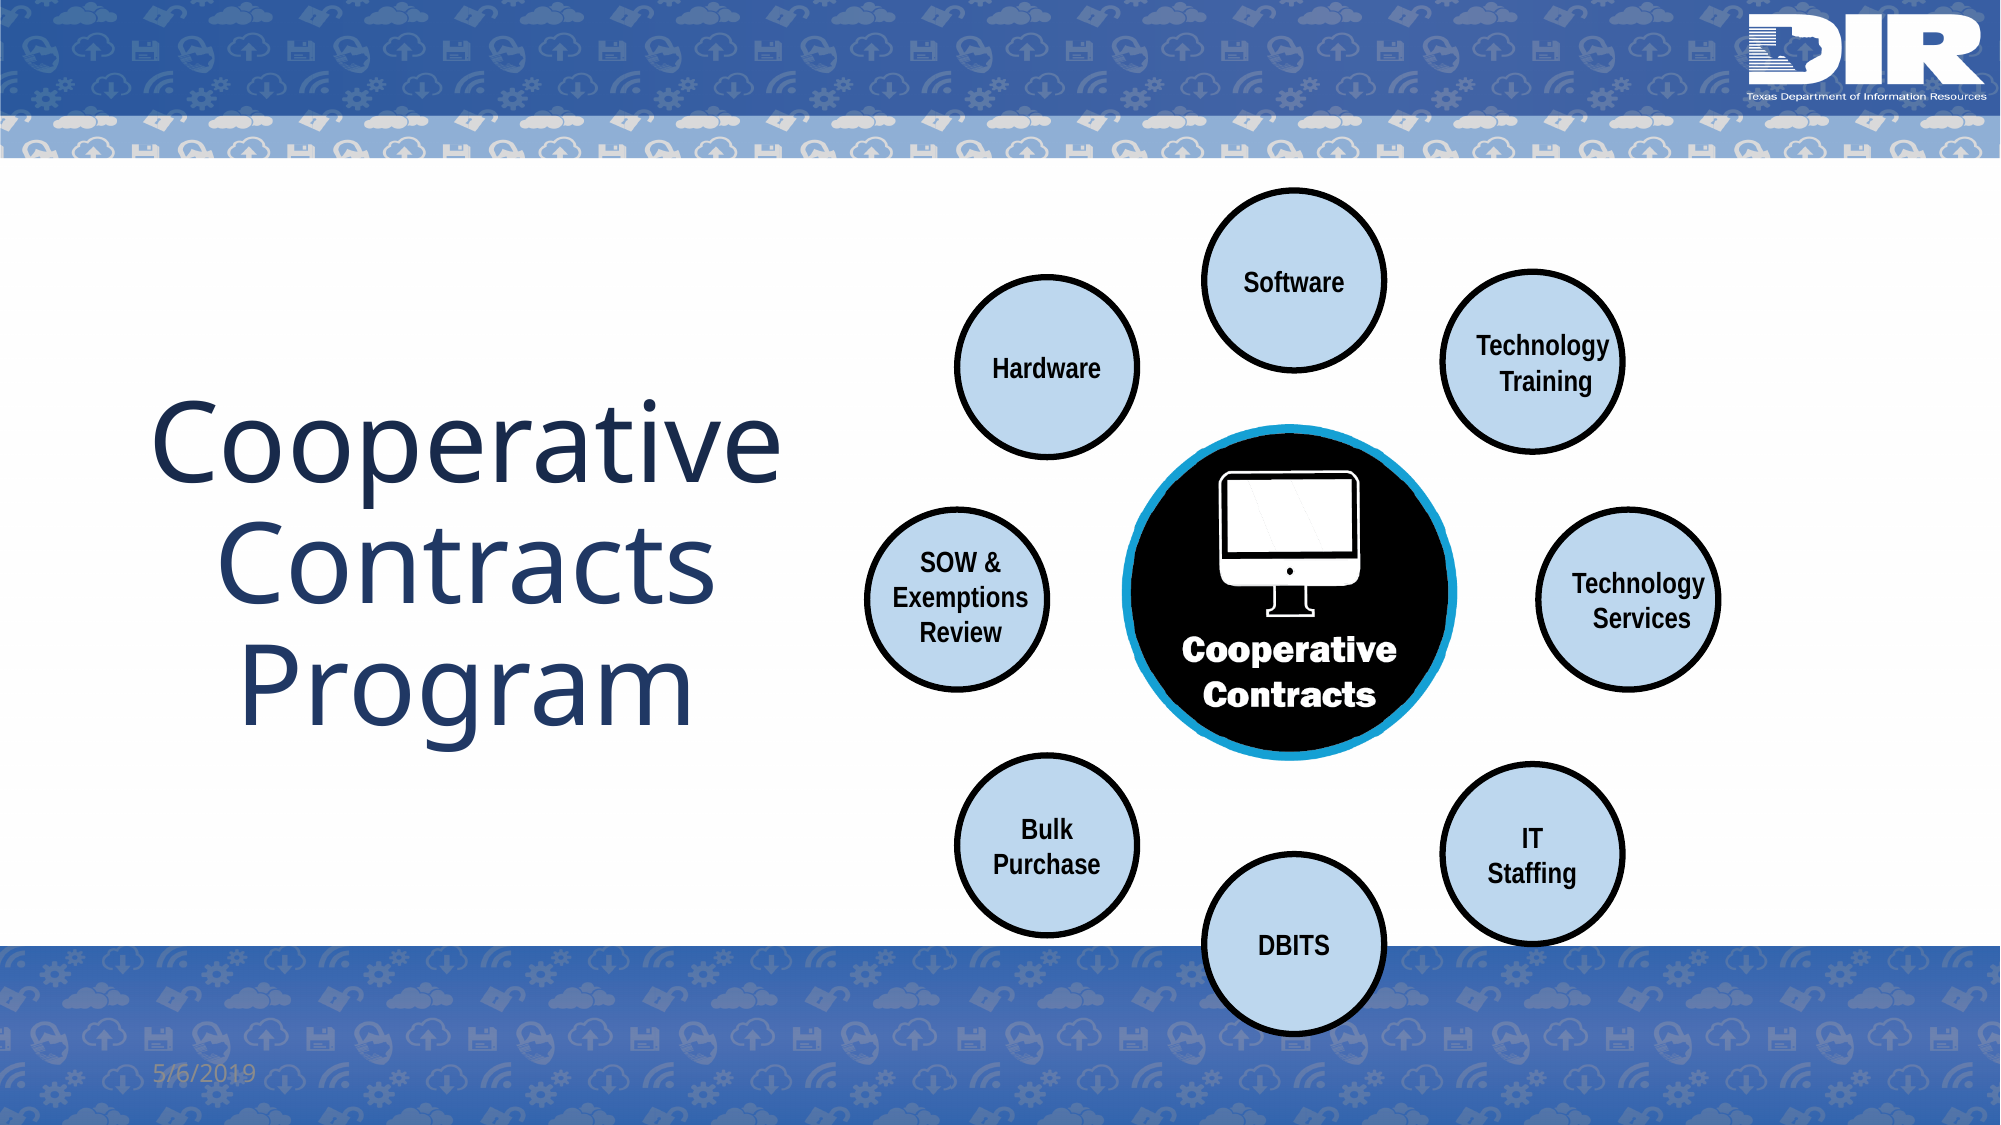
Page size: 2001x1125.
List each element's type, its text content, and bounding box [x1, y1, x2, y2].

slide_number 21 [1412, 1042, 1863, 1103]
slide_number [137, 1042, 588, 1103]
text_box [867, 190, 1719, 1035]
title Cooperative Contracts Program [15, 190, 867, 945]
picture [0, 0, 2001, 1125]
